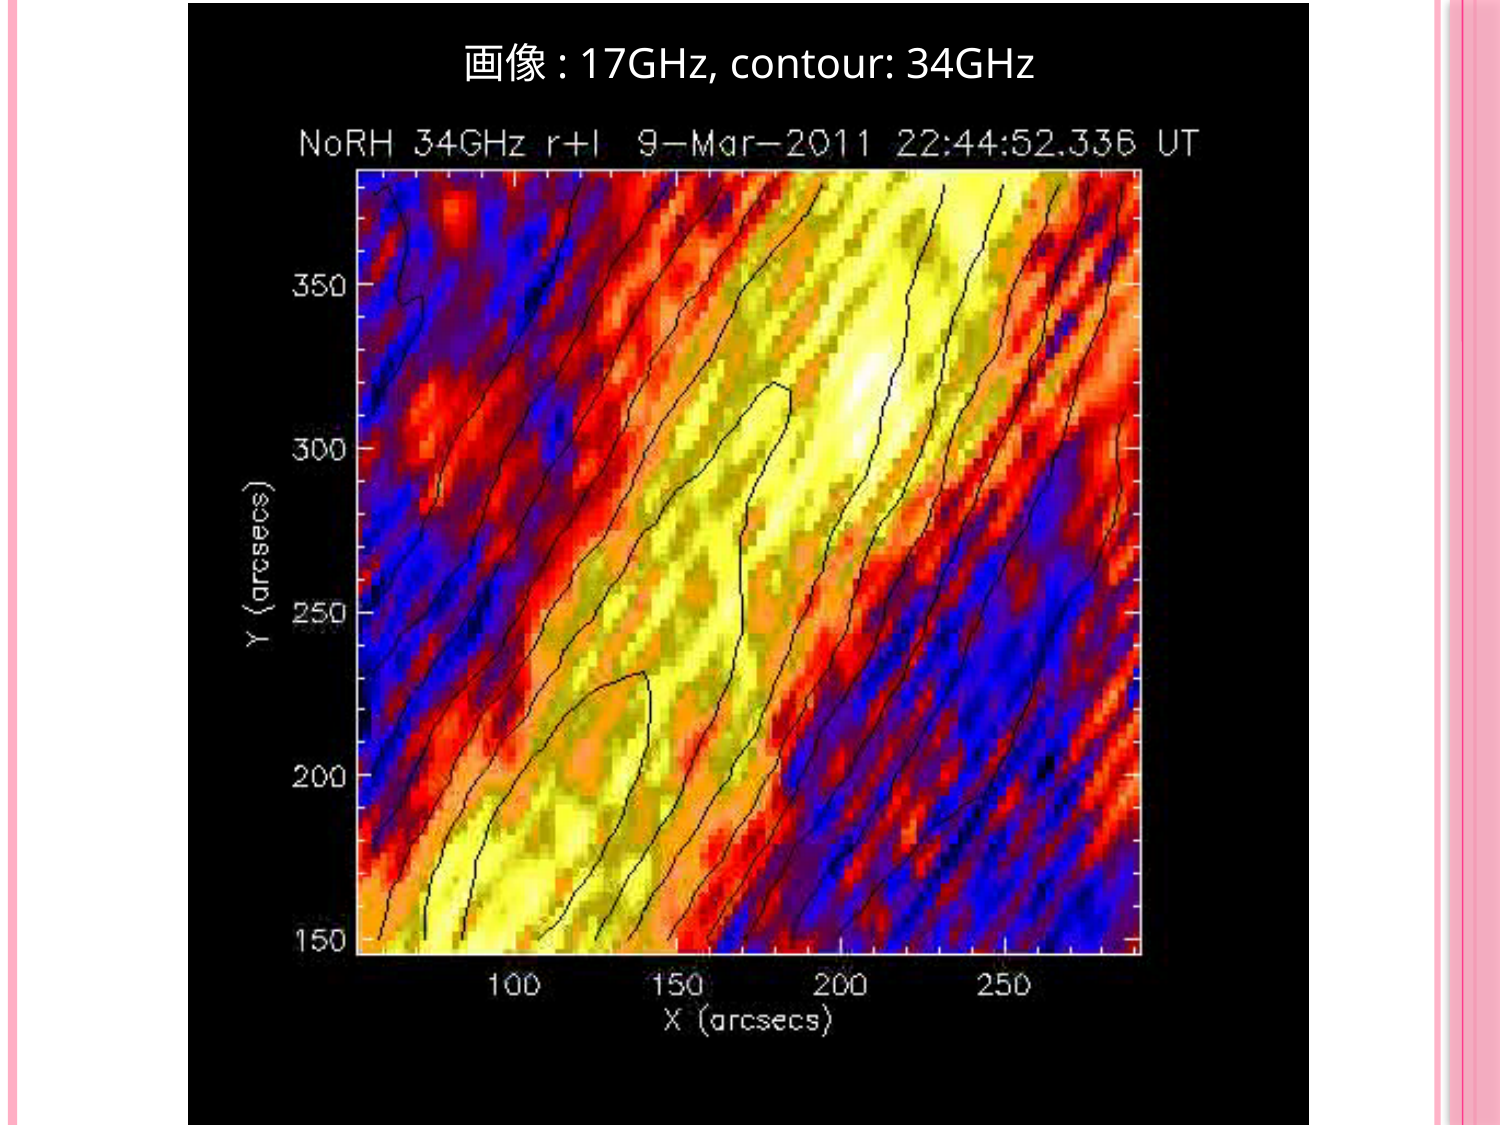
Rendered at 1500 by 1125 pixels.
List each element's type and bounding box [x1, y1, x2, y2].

text_box [186, 2, 1310, 1125]
